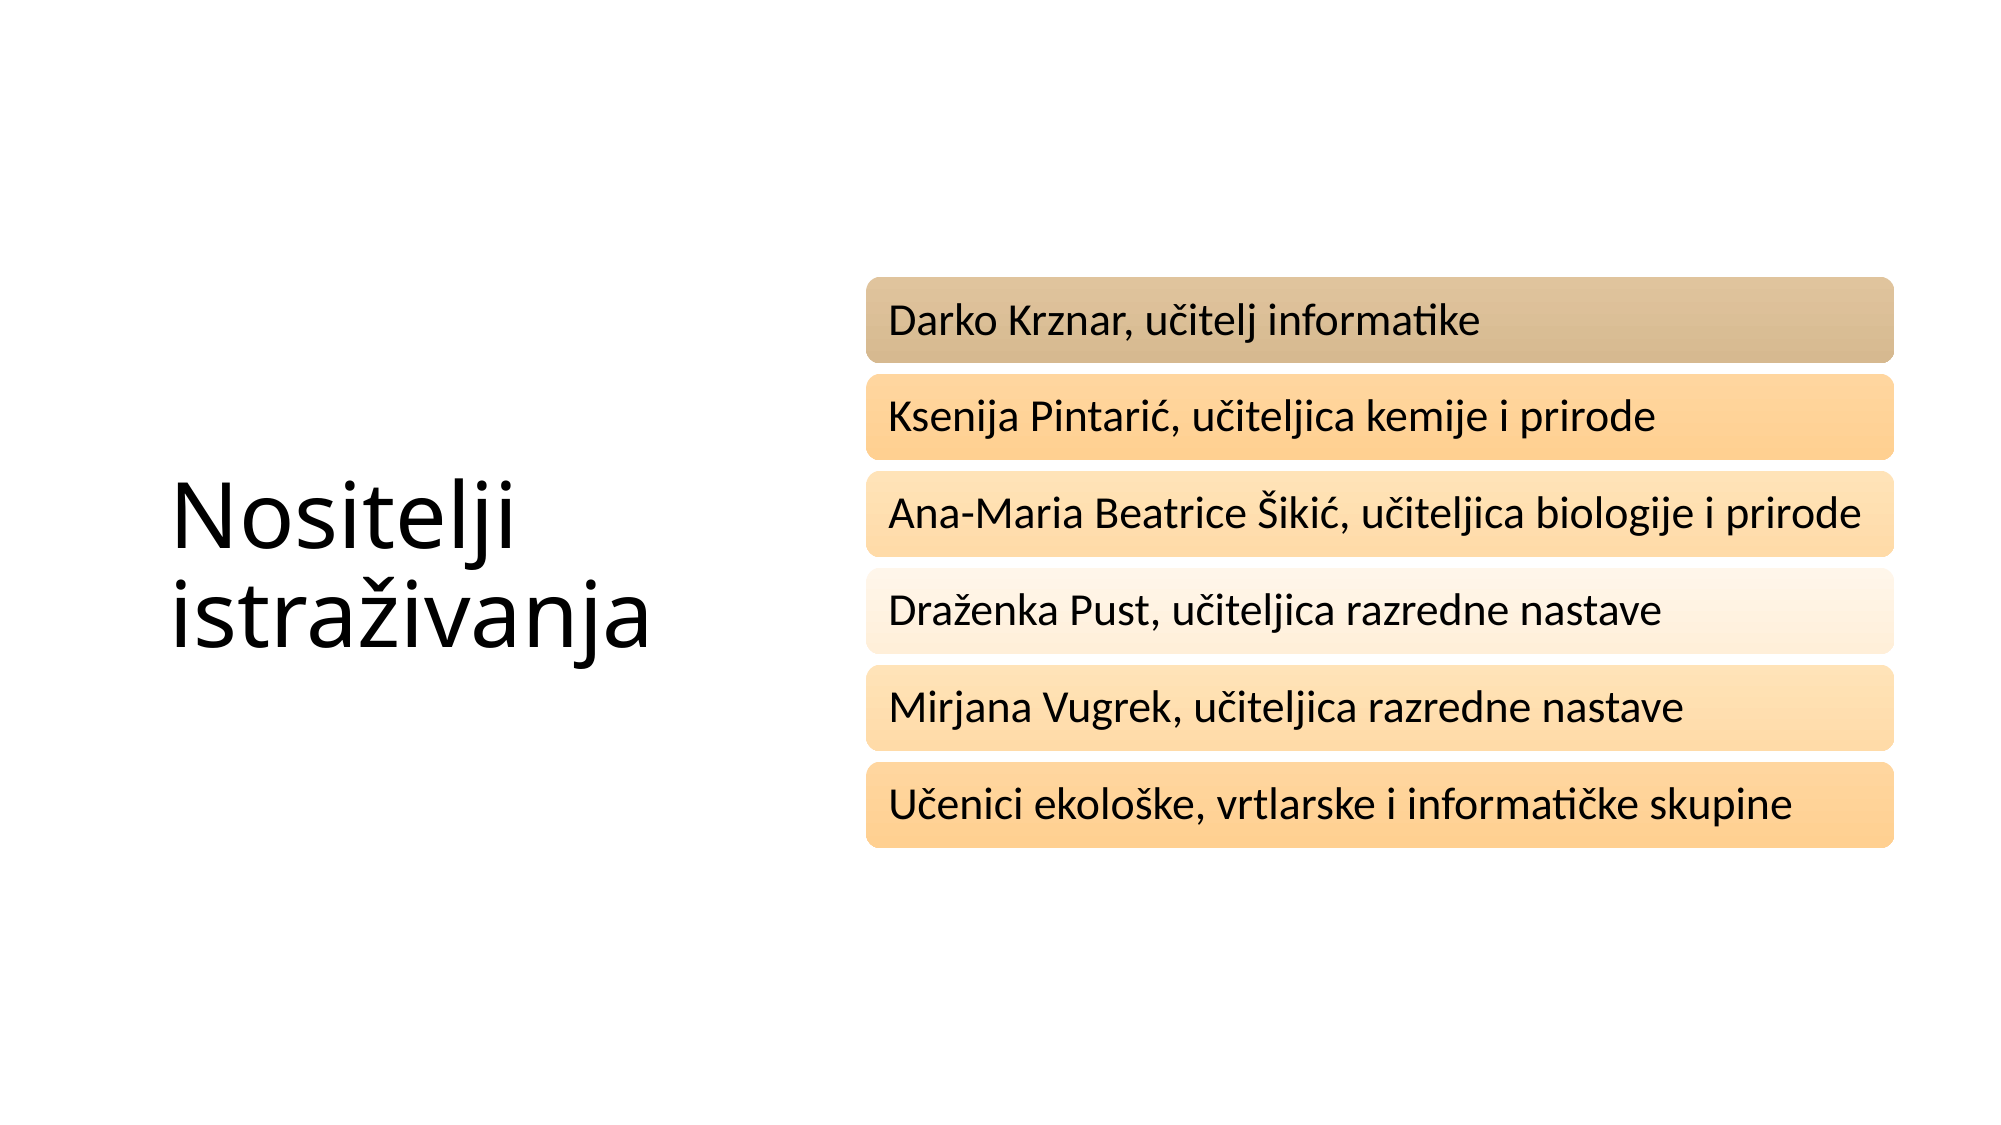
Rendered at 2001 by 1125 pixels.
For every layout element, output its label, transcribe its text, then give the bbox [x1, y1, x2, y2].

title Nositelji istraživanja [154, 116, 708, 1020]
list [866, 105, 1895, 1020]
